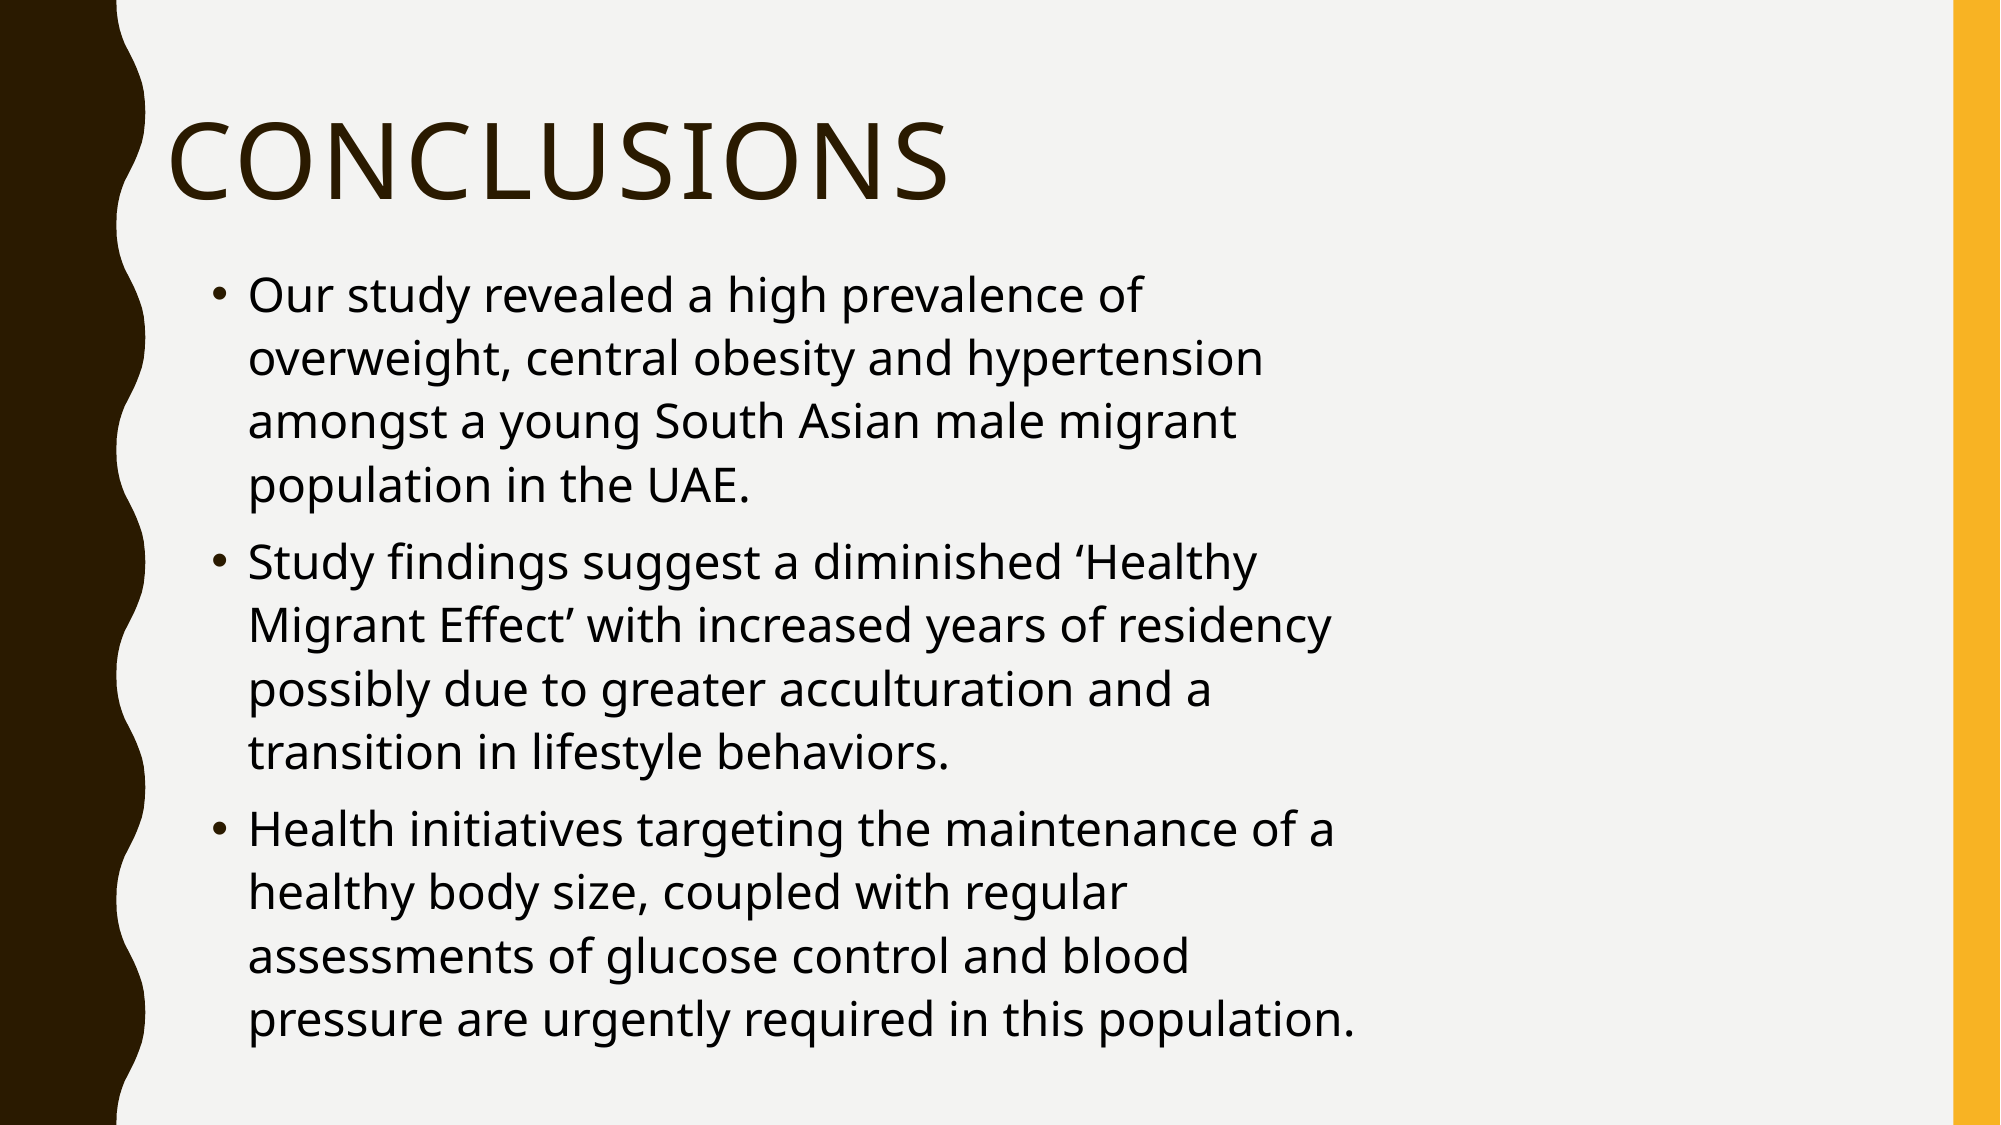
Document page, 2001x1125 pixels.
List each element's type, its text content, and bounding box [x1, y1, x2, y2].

title conclusions [150, 99, 1850, 288]
list Our study revealed a high prevalence of overweight, central obesity and hypertension amongst a young South Asian male migrant population in the UAE. Study findings suggest a diminished ‘Healthy Migrant Effect’ with increased years of residency possibly due to greater acculturation and a transition in lifestyle behaviors. Health initiatives targeting the maintenance of a healthy body size, coupled with regular assessments of glucose control and blood pressure are urgently required in this population. [196, 251, 1391, 1099]
